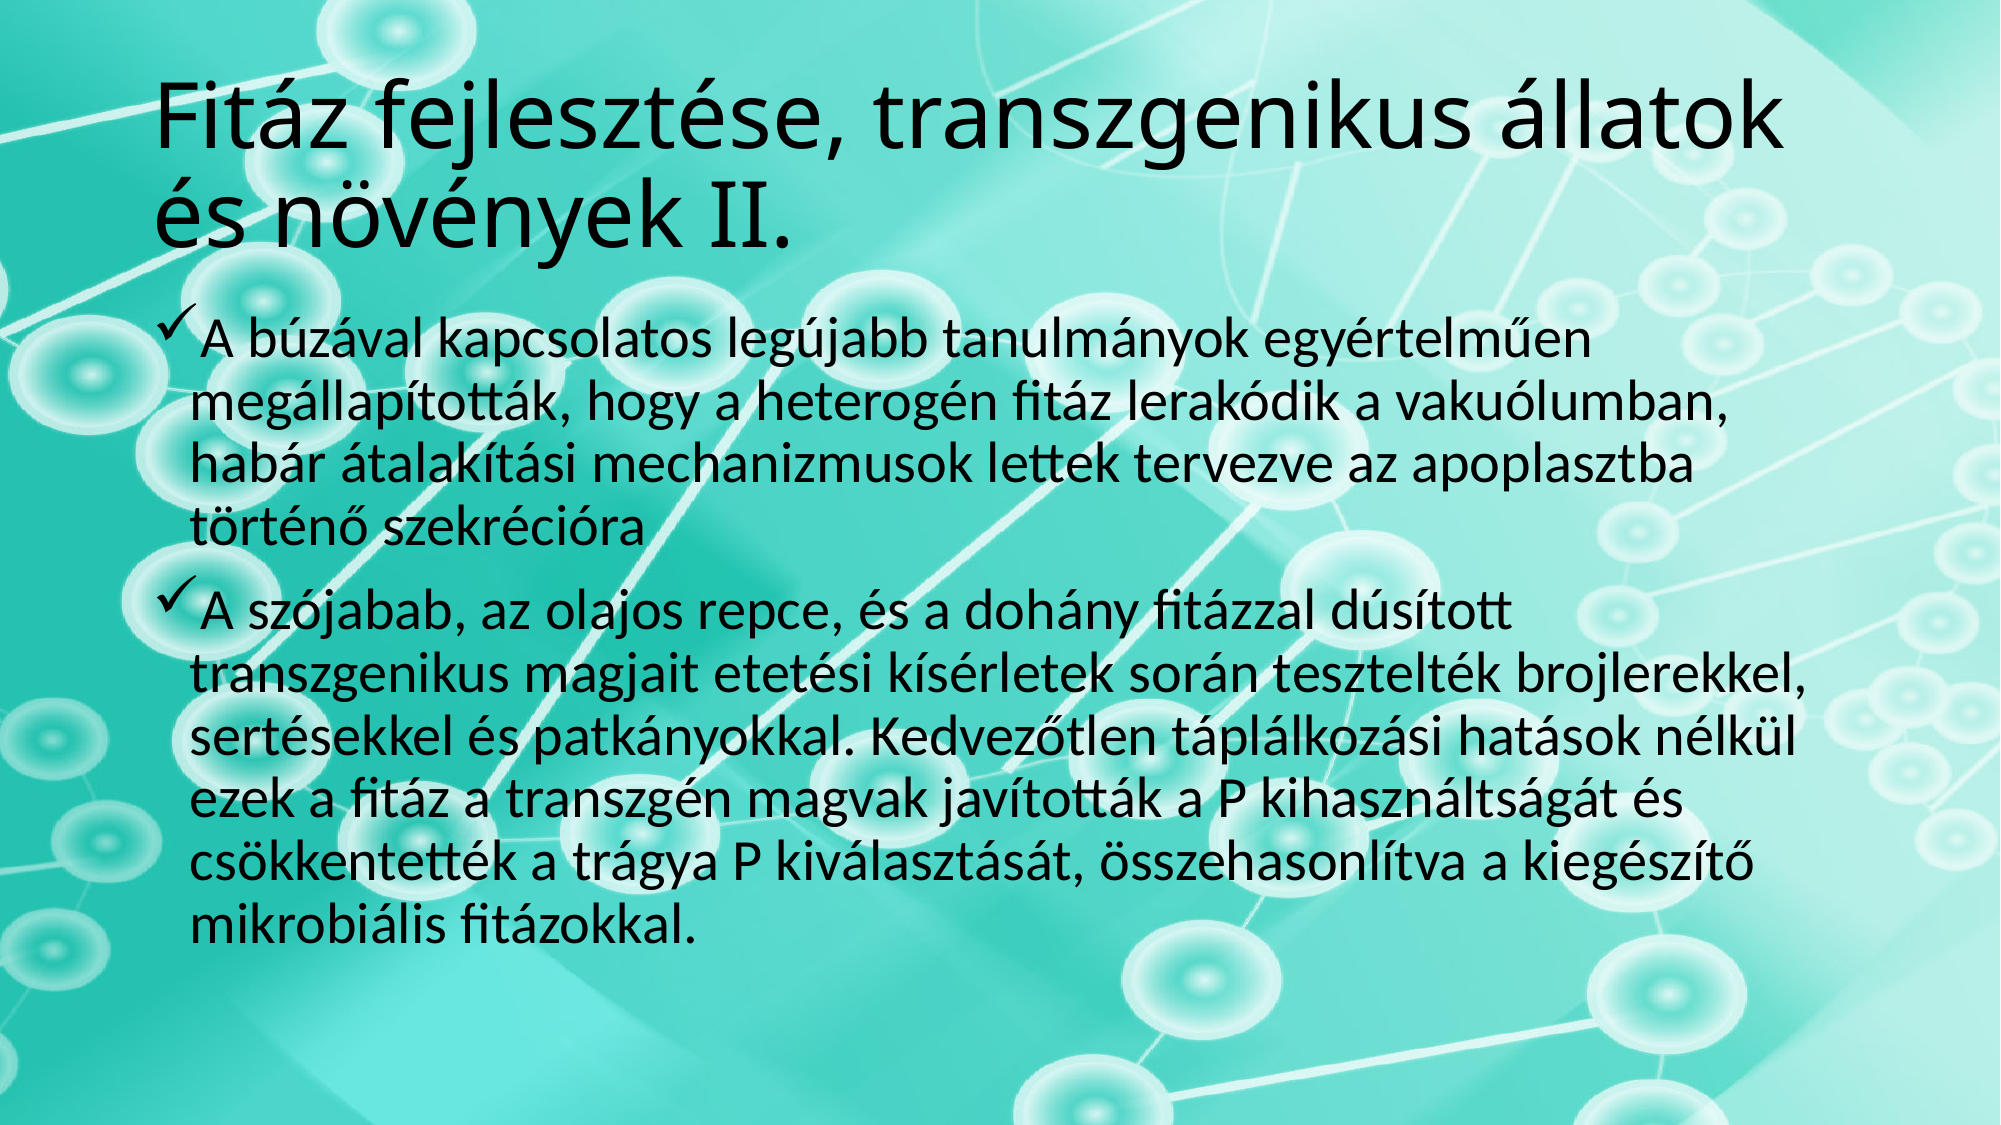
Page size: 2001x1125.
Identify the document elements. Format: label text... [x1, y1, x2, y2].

title Fitáz fejlesztése, transzgenikus állatok és növények II. [137, 59, 1863, 278]
list A búzával kapcsolatos legújabb tanulmányok egyértelműen megállapították, hogy a heterogén fitáz lerakódik a vakuólumban, habár átalakítási mechanizmusok lettek tervezve az apoplasztba történő szekrécióra A szójabab, az olajos repce, és a dohány fitázzal dúsított transzgenikus magjait etetési kísérletek során tesztelték brojlerekkel, sertésekkel és patkányokkal. Kedvezőtlen táplálkozási hatások nélkül ezek a fitáz a transzgén magvak javították a P kihasználtságát és csökkentették a trágya P kiválasztását, összehasonlítva a kiegészítő mikrobiális fitázokkal. [137, 299, 1863, 1014]
picture [0, 0, 2001, 1125]
